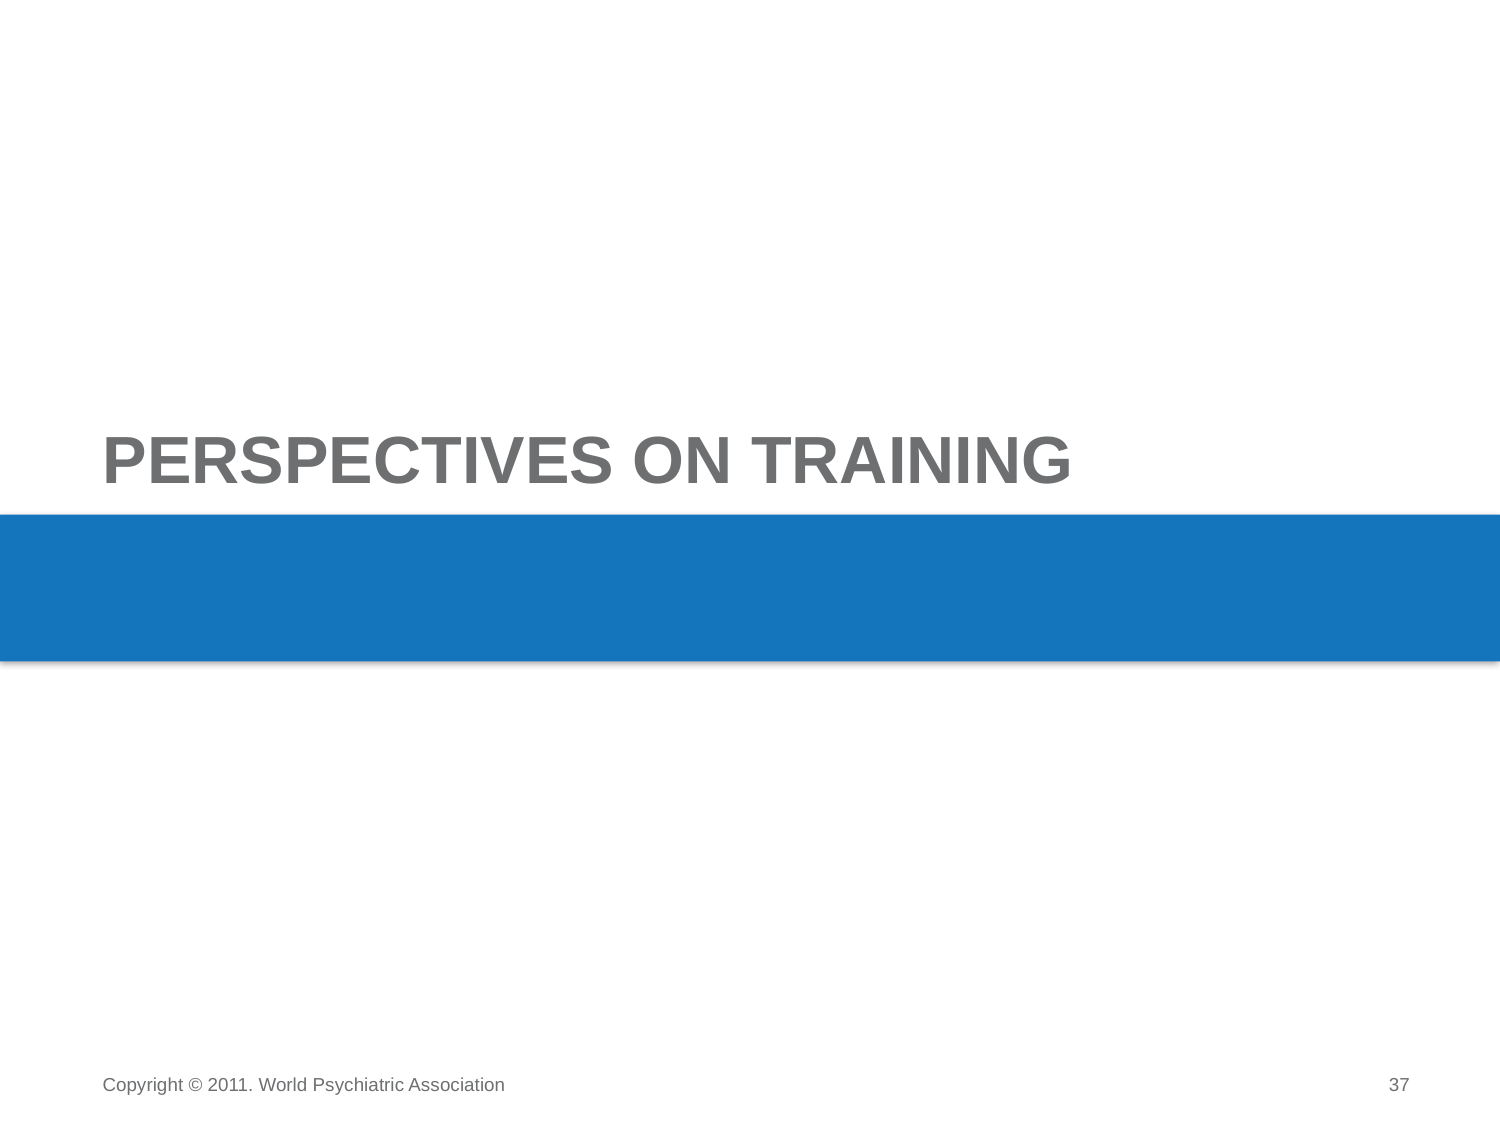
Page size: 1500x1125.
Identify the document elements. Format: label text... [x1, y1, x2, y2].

title Perspectives on training [87, 306, 1394, 504]
footer Copyright © 2011. World Psychiatric Association [87, 1042, 563, 1103]
slide_number 37 [1074, 1042, 1425, 1103]
